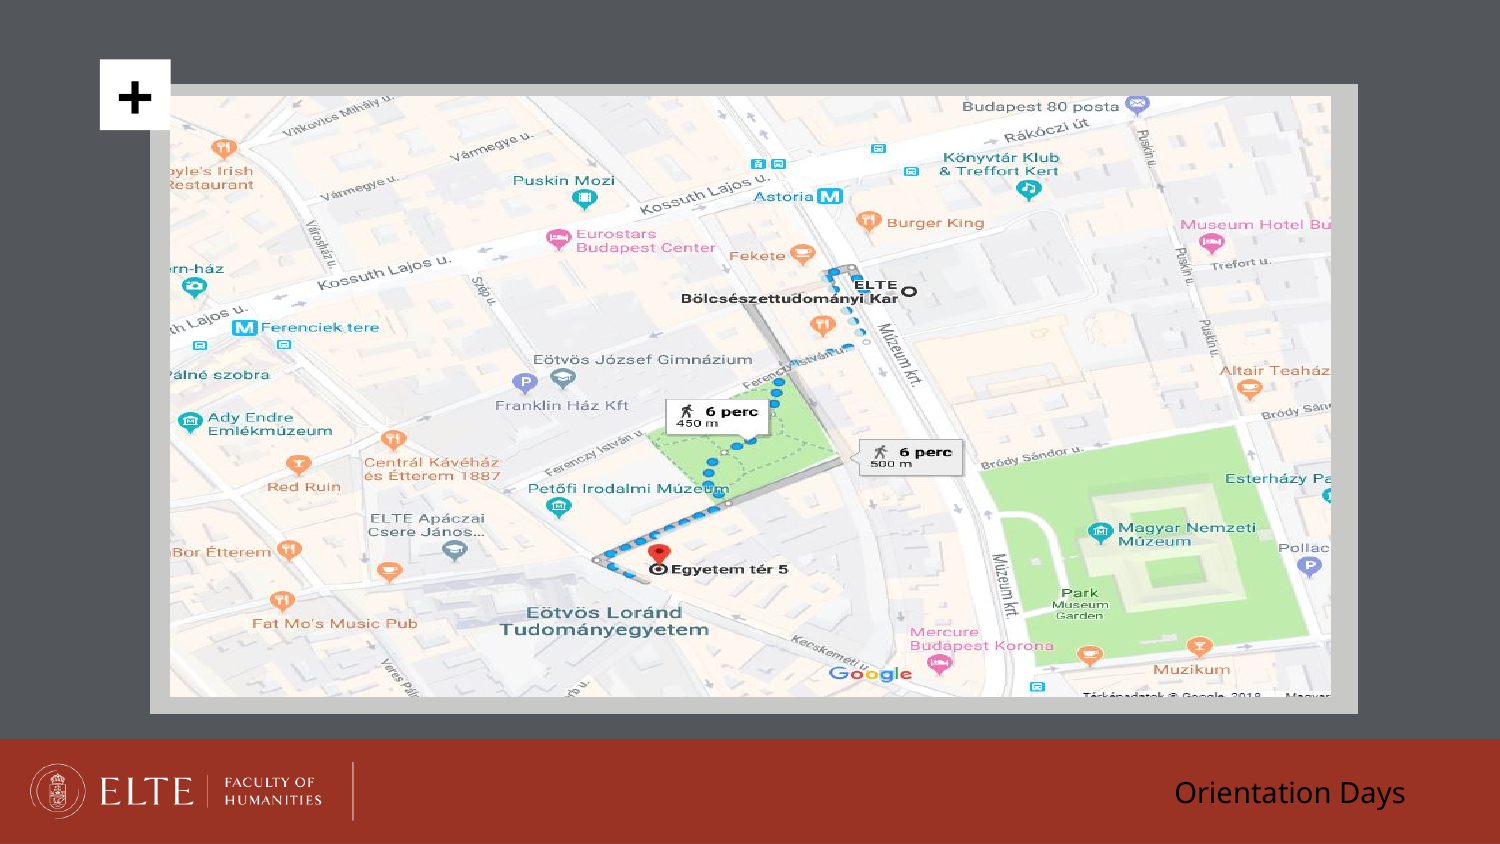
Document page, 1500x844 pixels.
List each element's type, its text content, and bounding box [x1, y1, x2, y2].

picture [0, 739, 1500, 844]
picture [170, 96, 1331, 697]
text_box + [98, 57, 173, 132]
text_box [148, 82, 1361, 716]
